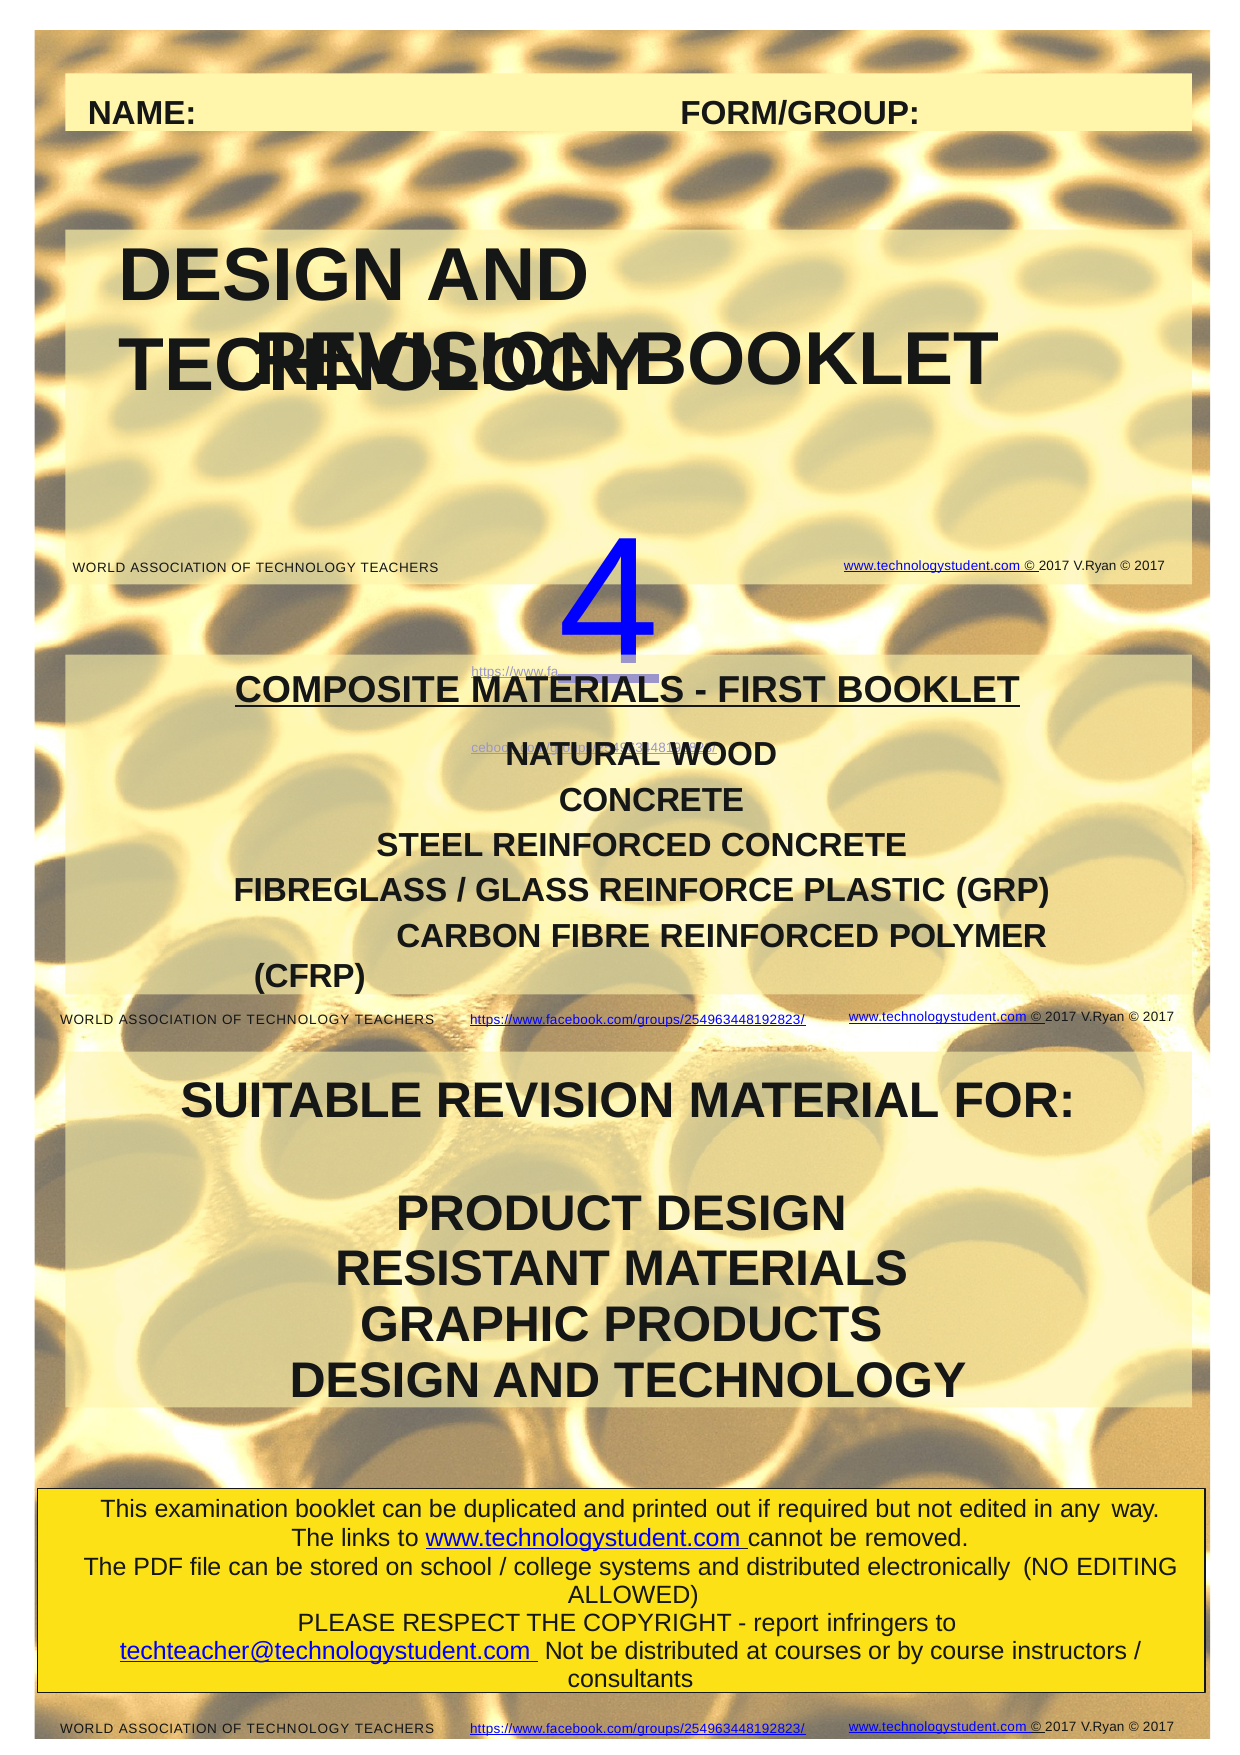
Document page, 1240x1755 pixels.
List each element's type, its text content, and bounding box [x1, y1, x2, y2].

text_box WORLD ASSOCIATION OF TECHNOLOGY TEACHERS https://www.facebook.com/groups/254963448192823/ [57, 1007, 813, 1027]
text_box REVISION BOOKLET [252, 307, 1003, 400]
text_box www.technologystudent.com © 2017 V.Ryan © 2017 [846, 1005, 1195, 1025]
text_box This examination booklet can be duplicated and printed out if required but not edited in any way. The links to www.technologystudent.com cannot be removed. The PDF ﬁle can be stored on school / college systems and distributed electronically (NO EDITING ALLOWED) PLEASE RESPECT THE COPYRIGHT - report infringers to techteacher@technologystudent.com Not be distributed at courses or by course instructors / consultants [37, 1488, 1206, 1693]
text_box https://www.fa4cebook.com/groups/254963448192823/ [469, 361, 809, 654]
text_box WORLD ASSOCIATION OF TECHNOLOGY TEACHERS [70, 556, 448, 575]
title DESIGN AND TECHNOLOGY [116, 223, 1139, 519]
text_box NAME: FORM/GROUP: [65, 73, 1192, 131]
picture [34, 30, 1211, 1739]
text_box www.technologystudent.com © 2017 V.Ryan © 2017 [841, 553, 1183, 573]
text_box SUITABLE REVISION MATERIAL FOR: PRODUCT DESIGN RESISTANT MATERIALS GRAPHIC PRODUCTS DESIGN AND TECHNOLOGY [65, 1051, 1192, 1408]
text_box www.technologystudent.com © 2017 V.Ryan © 2017 [846, 1714, 1195, 1734]
text_box WORLD ASSOCIATION OF TECHNOLOGY TEACHERS https://www.facebook.com/groups/254963448192823/ [57, 1717, 813, 1737]
text_box COMPOSITE MATERIALS - FIRST BOOKLET NATURAL WOOD CONCRETE STEEL REINFORCED CONCRETE FIBREGLASS / GLASS REINFORCE PLASTIC (GRP) CARBON FIBRE REINFORCED POLYMER (CFRP) [65, 654, 1192, 995]
